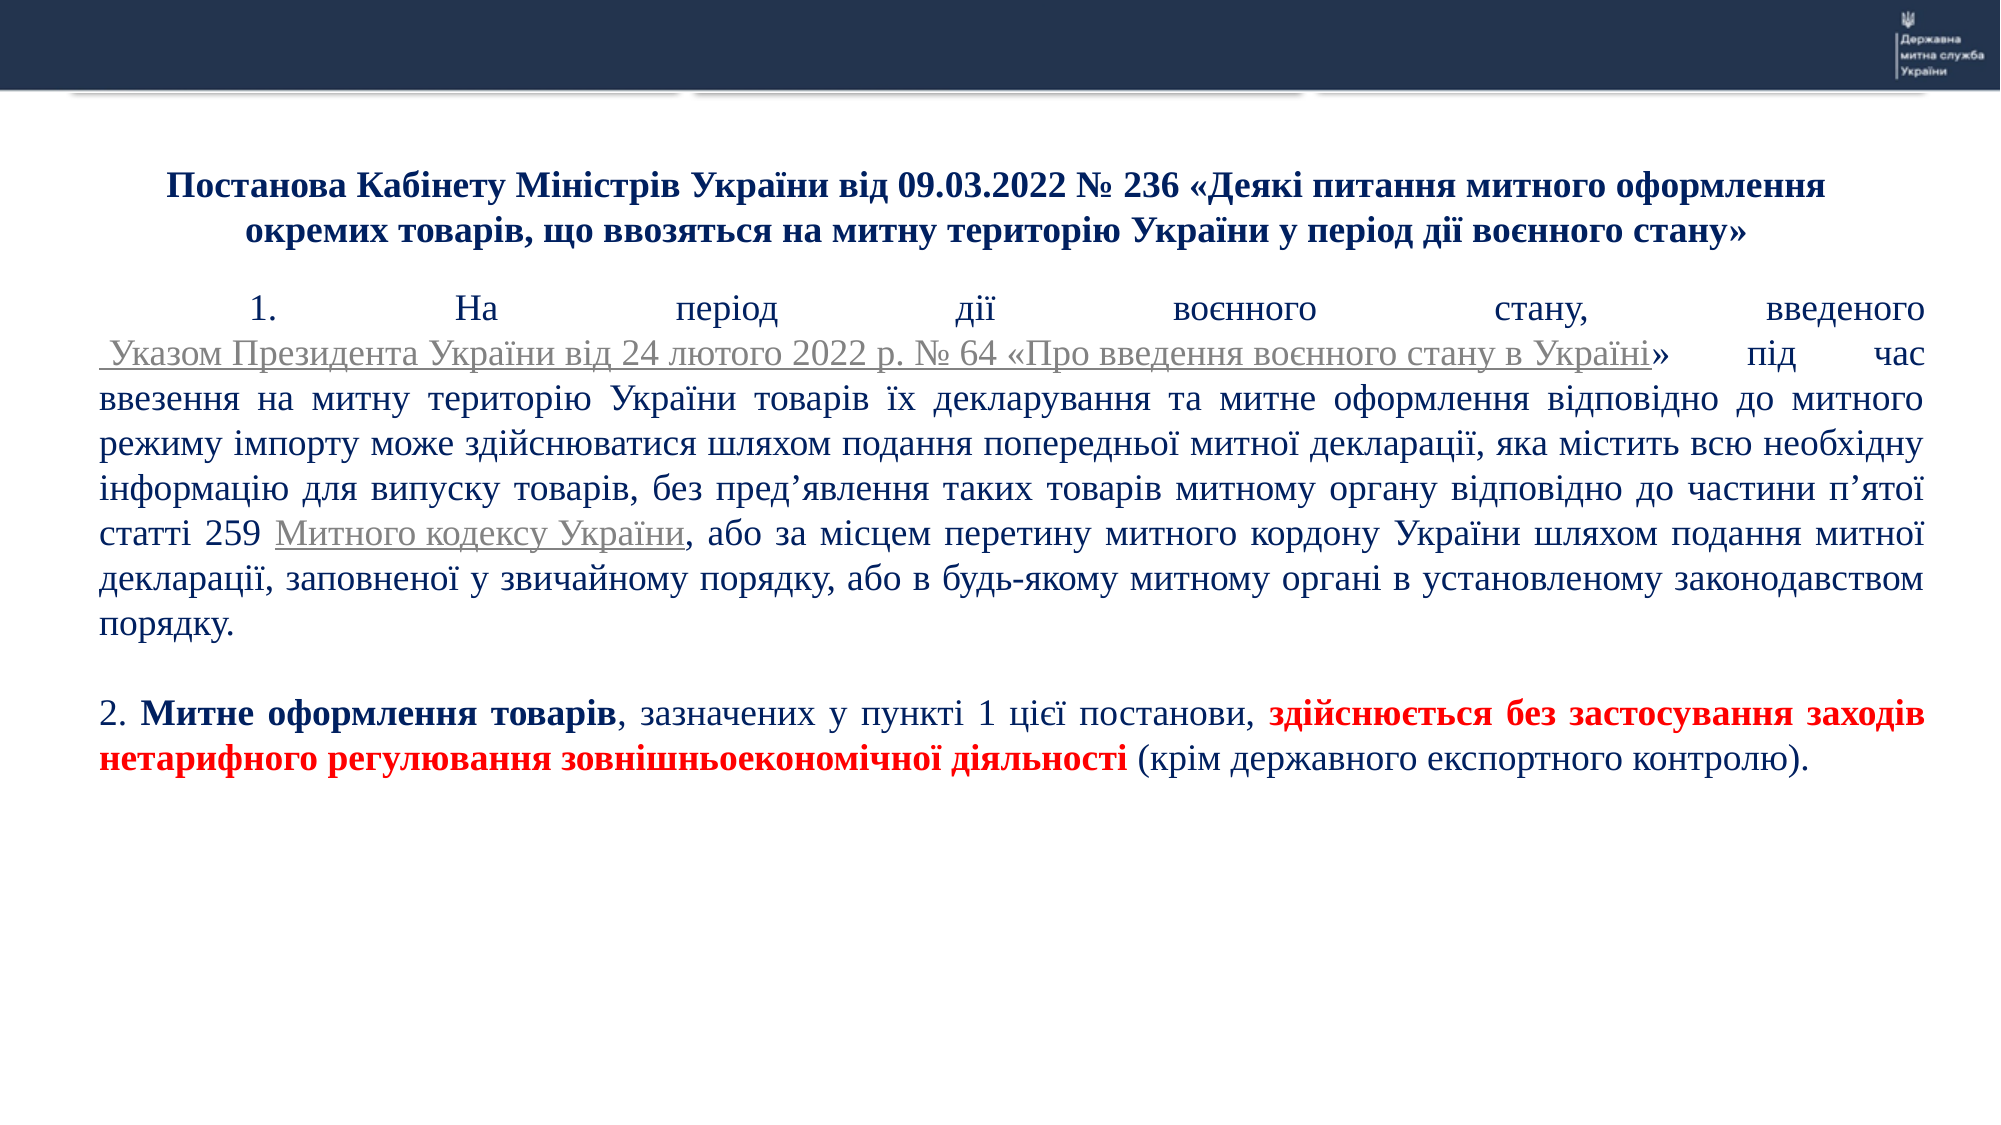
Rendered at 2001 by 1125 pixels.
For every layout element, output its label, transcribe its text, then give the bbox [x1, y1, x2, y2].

text_box Постанова Кабінету Міністрів України від 09.03.2022 № 236 «Деякі питання митного оформлення окремих товарів, що ввозяться на митну територію України у період дії воєнного стану» [143, 153, 1850, 258]
picture [0, 0, 2000, 94]
text_box 1. На період дії воєнного стану, введеного Указом Президента України від 24 лютого 2022 р. № 64 «Про введення воєнного стану в Україні» під час ввезення на митну територію України товарів їх декларування та митне оформлення відповідно до митного режиму імпорту може здійснюватися шляхом подання попередньої митної декларації, яка містить всю необхідну інформацію для випуску товарів, без пред’явлення таких товарів митному органу відповідно до частини п’ятої статті 259 Митного кодексу України, або за місцем перетину митного кордону України шляхом подання митної декларації, заповненої у звичайному порядку, або в будь-якому митному органі в установленому законодавством порядку. 2. Митне оформлення товарів, зазначених у пункті 1 цієї постанови, здійснюється без застосування заходів нетарифного регулювання зовнішньоекономічної діяльності (крім державного експортного контролю). [84, 275, 1941, 831]
